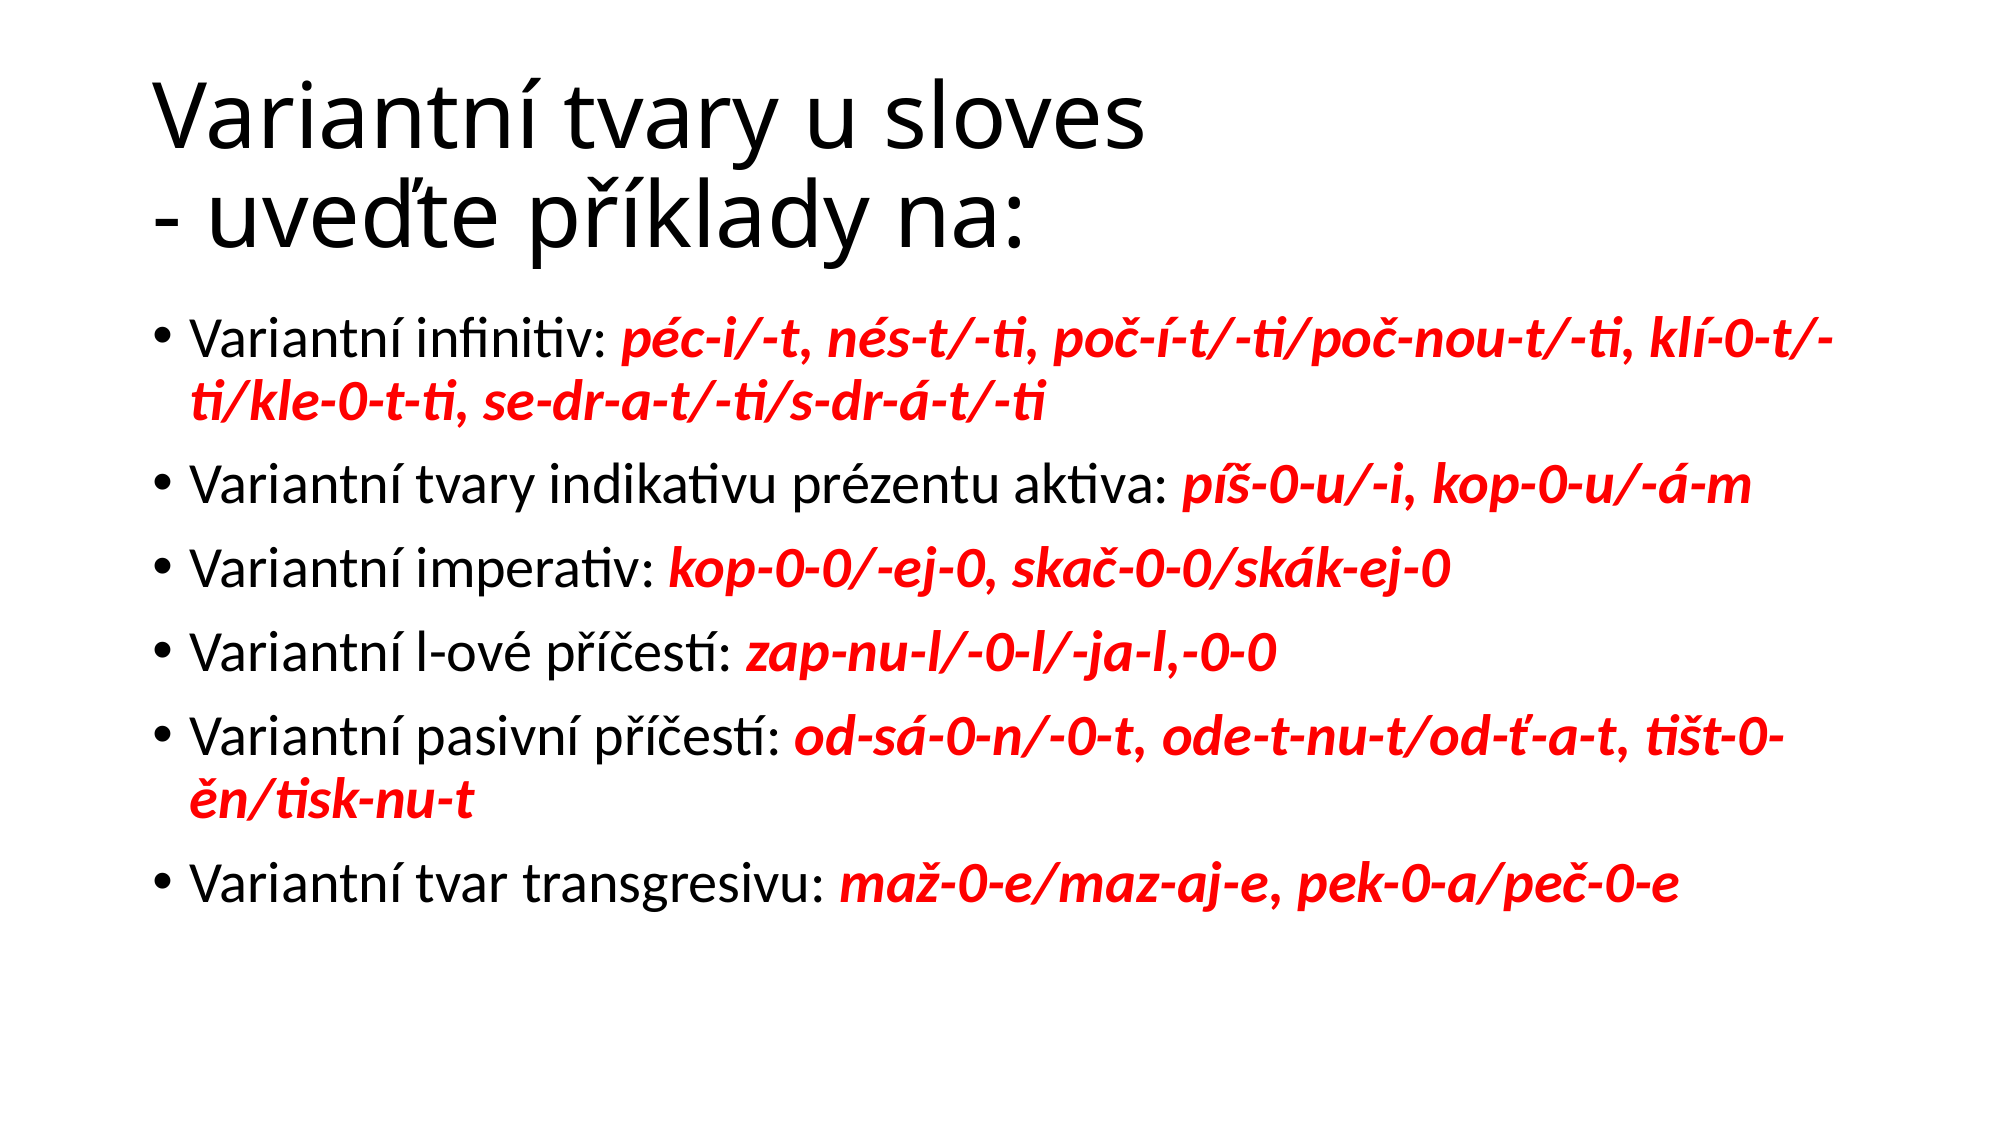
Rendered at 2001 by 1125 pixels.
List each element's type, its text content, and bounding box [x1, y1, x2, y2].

list Variantní infinitiv: péc-i/-t, nés-t/-ti, poč-í-t/-ti/poč-nou-t/-ti, klí-0-t/-ti/kle-0-t-ti, se-dr-a-t/-ti/s-dr-á-t/-ti Variantní tvary indikativu prézentu aktiva: píš-0-u/-i, kop-0-u/-á-m Variantní imperativ: kop-0-0/-ej-0, skač-0-0/skák-ej-0 Variantní l-ové příčestí: zap-nu-l/-0-l/-ja-l,-0-0 Variantní pasivní příčestí: od-sá-0-n/-0-t, ode-t-nu-t/od-ť-a-t, tišt-0-ěn/tisk-nu-t Variantní tvar transgresivu: maž-0-e/maz-aj-e, pek-0-a/peč-0-e [137, 299, 1863, 1014]
title Variantní tvary u sloves - uveďte příklady na: [137, 59, 1863, 278]
